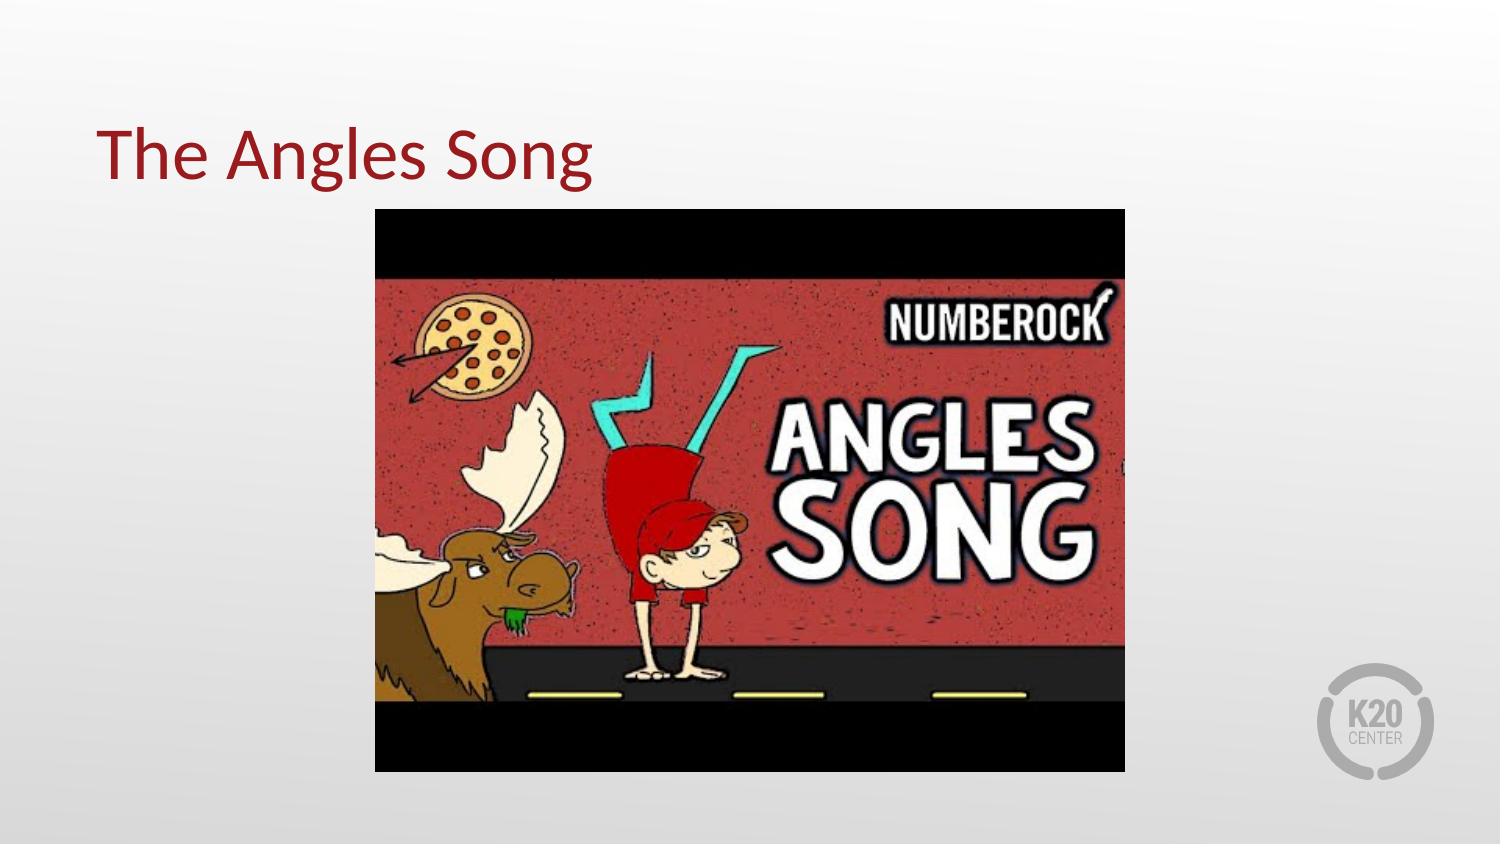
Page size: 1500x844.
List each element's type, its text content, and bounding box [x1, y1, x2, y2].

picture [1300, 646, 1451, 797]
title The Angles Song [81, 78, 1432, 220]
picture [374, 209, 1126, 773]
